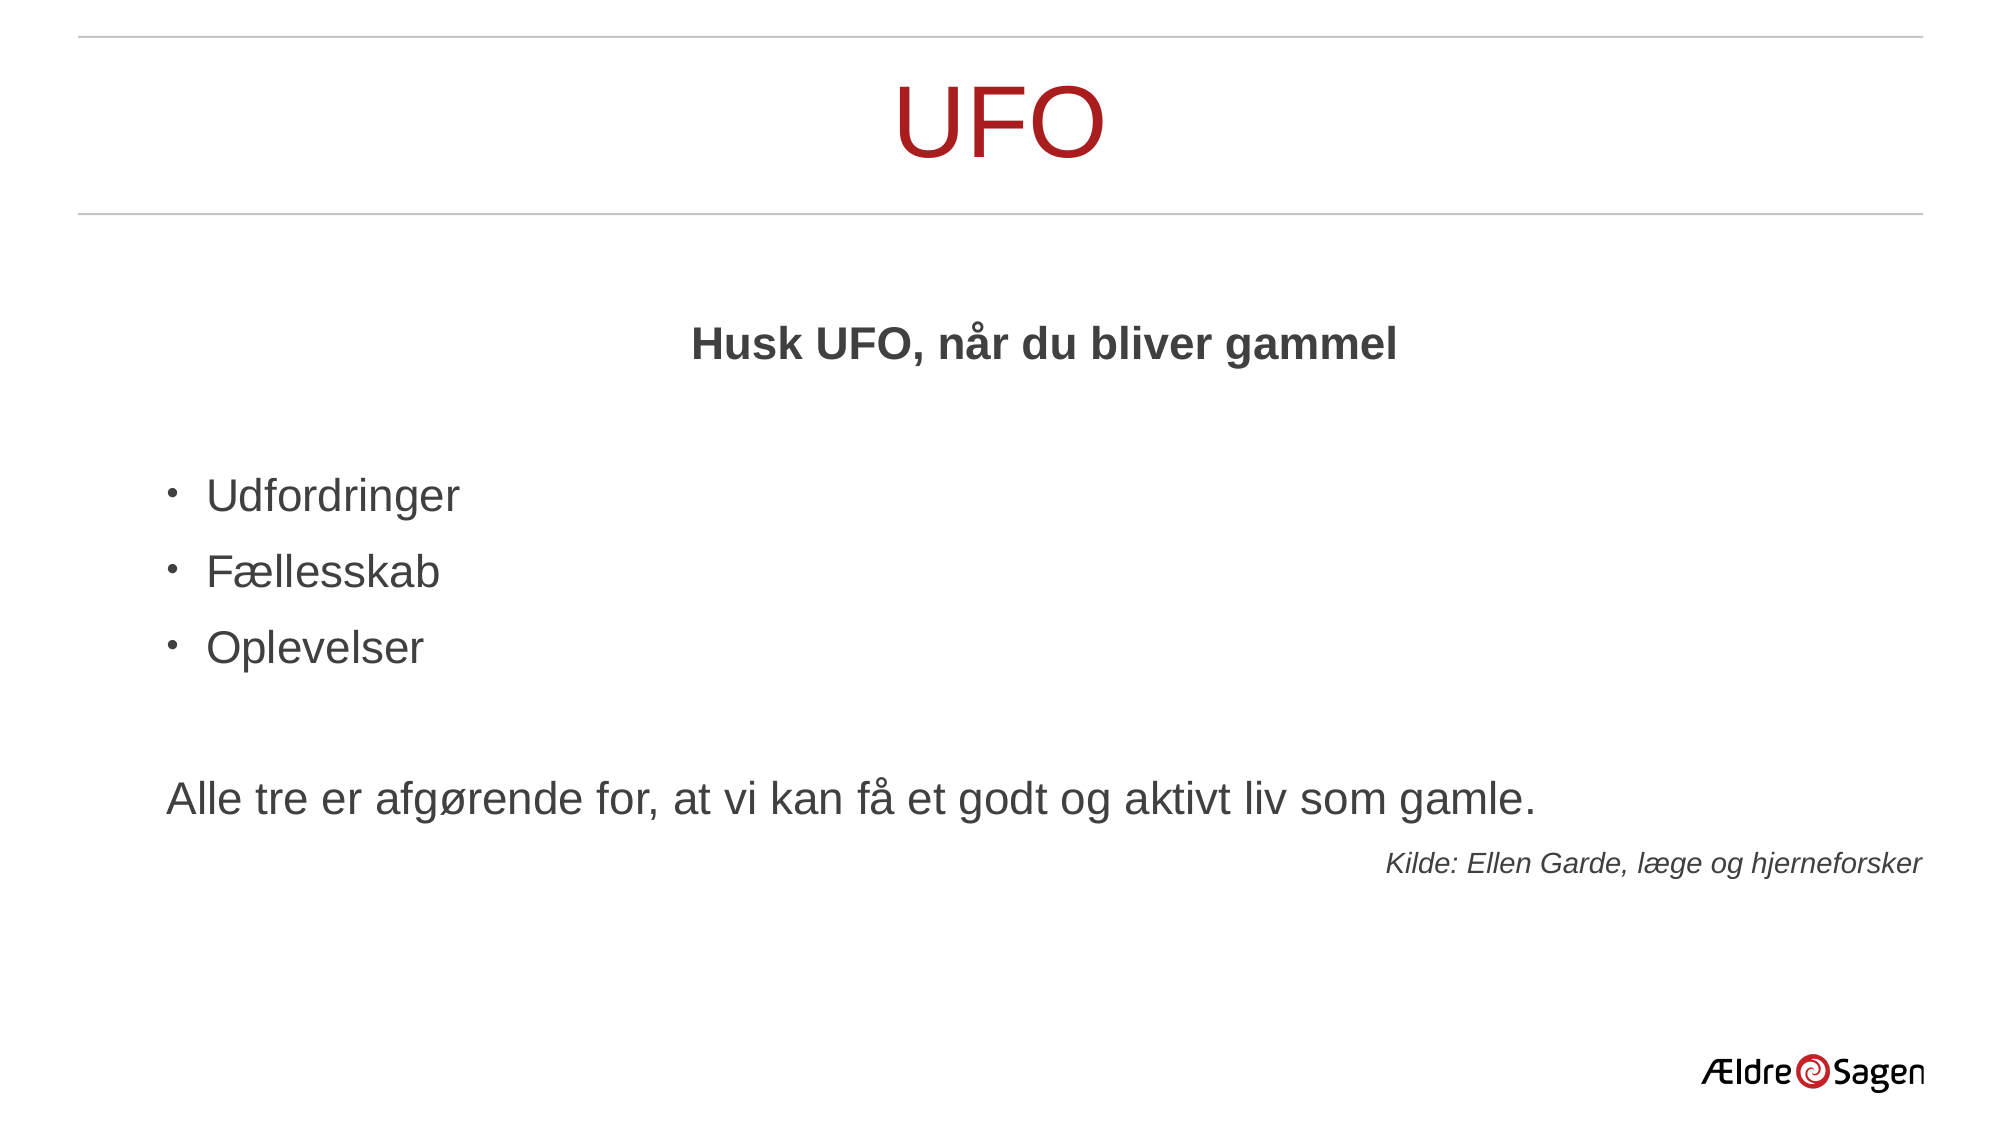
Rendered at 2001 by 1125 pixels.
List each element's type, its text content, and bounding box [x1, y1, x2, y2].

list Husk UFO, når du bliver gammel Udfordringer Fællesskab Oplevelser Alle tre er afgørende for, at vi kan få et godt og aktivt liv som gamle. Kilde: Ellen Garde, læge og hjerneforsker [166, 248, 1924, 1022]
title UFO [78, 36, 1923, 198]
